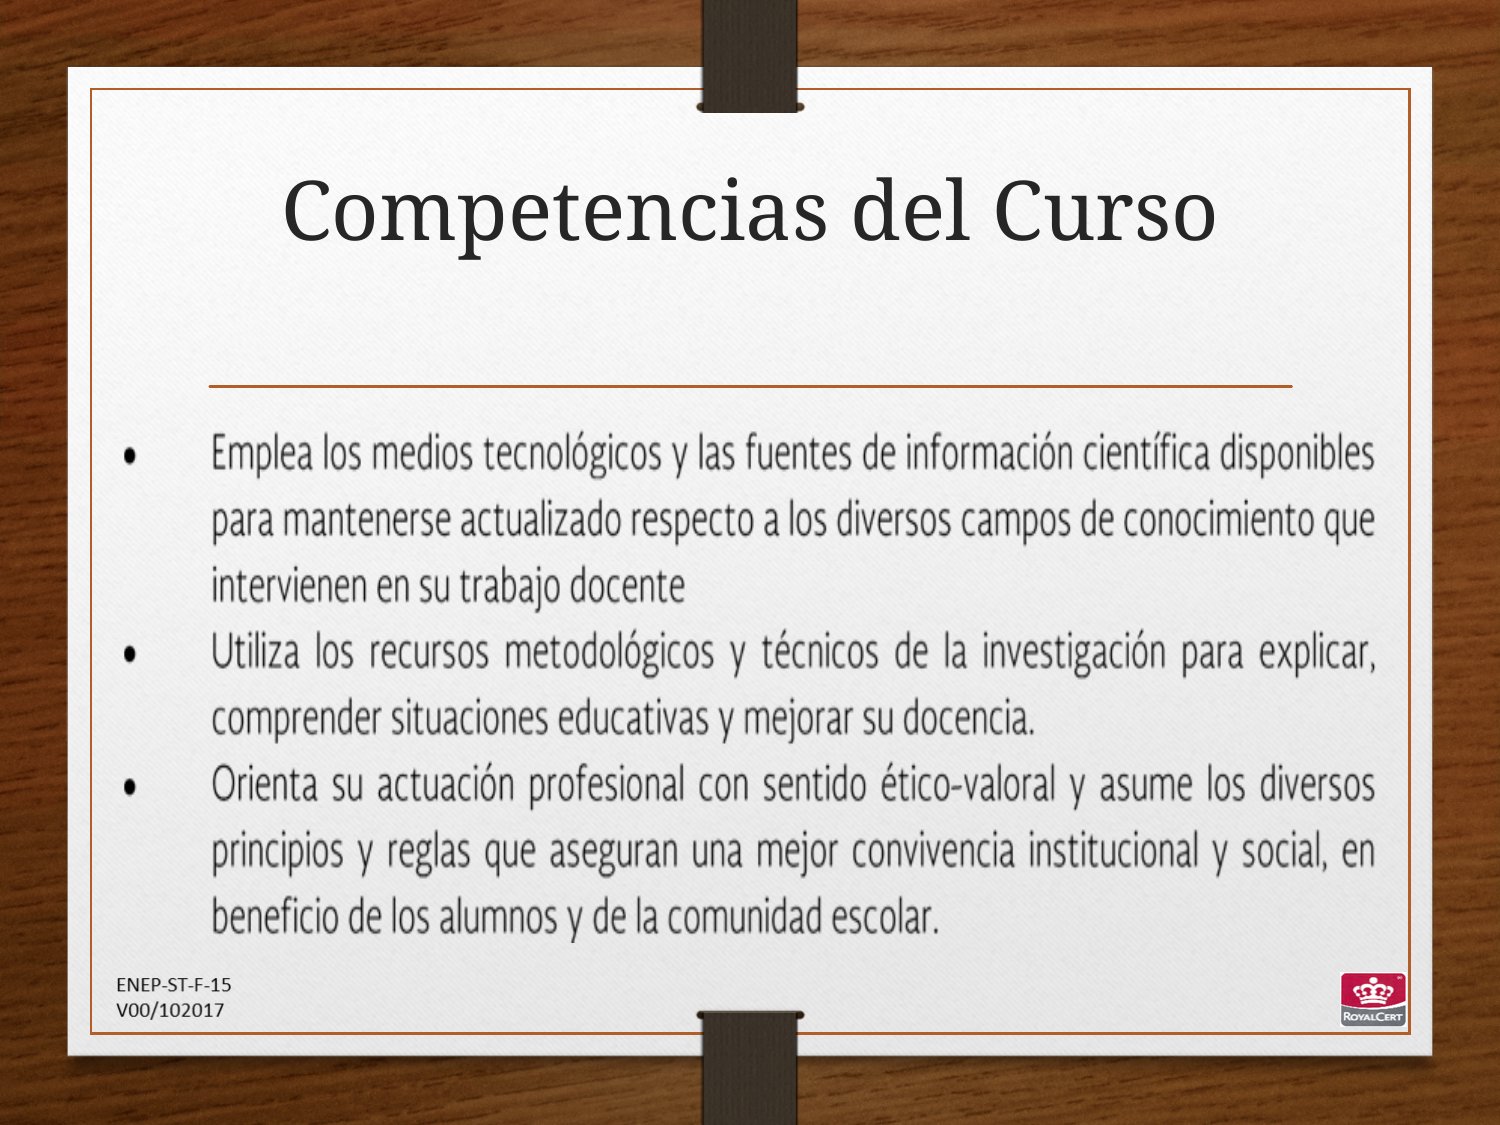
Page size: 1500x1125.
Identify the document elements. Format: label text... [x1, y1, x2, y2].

picture [0, 0, 1500, 1125]
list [123, 363, 1377, 943]
title Competencias del Curso [193, 150, 1309, 363]
